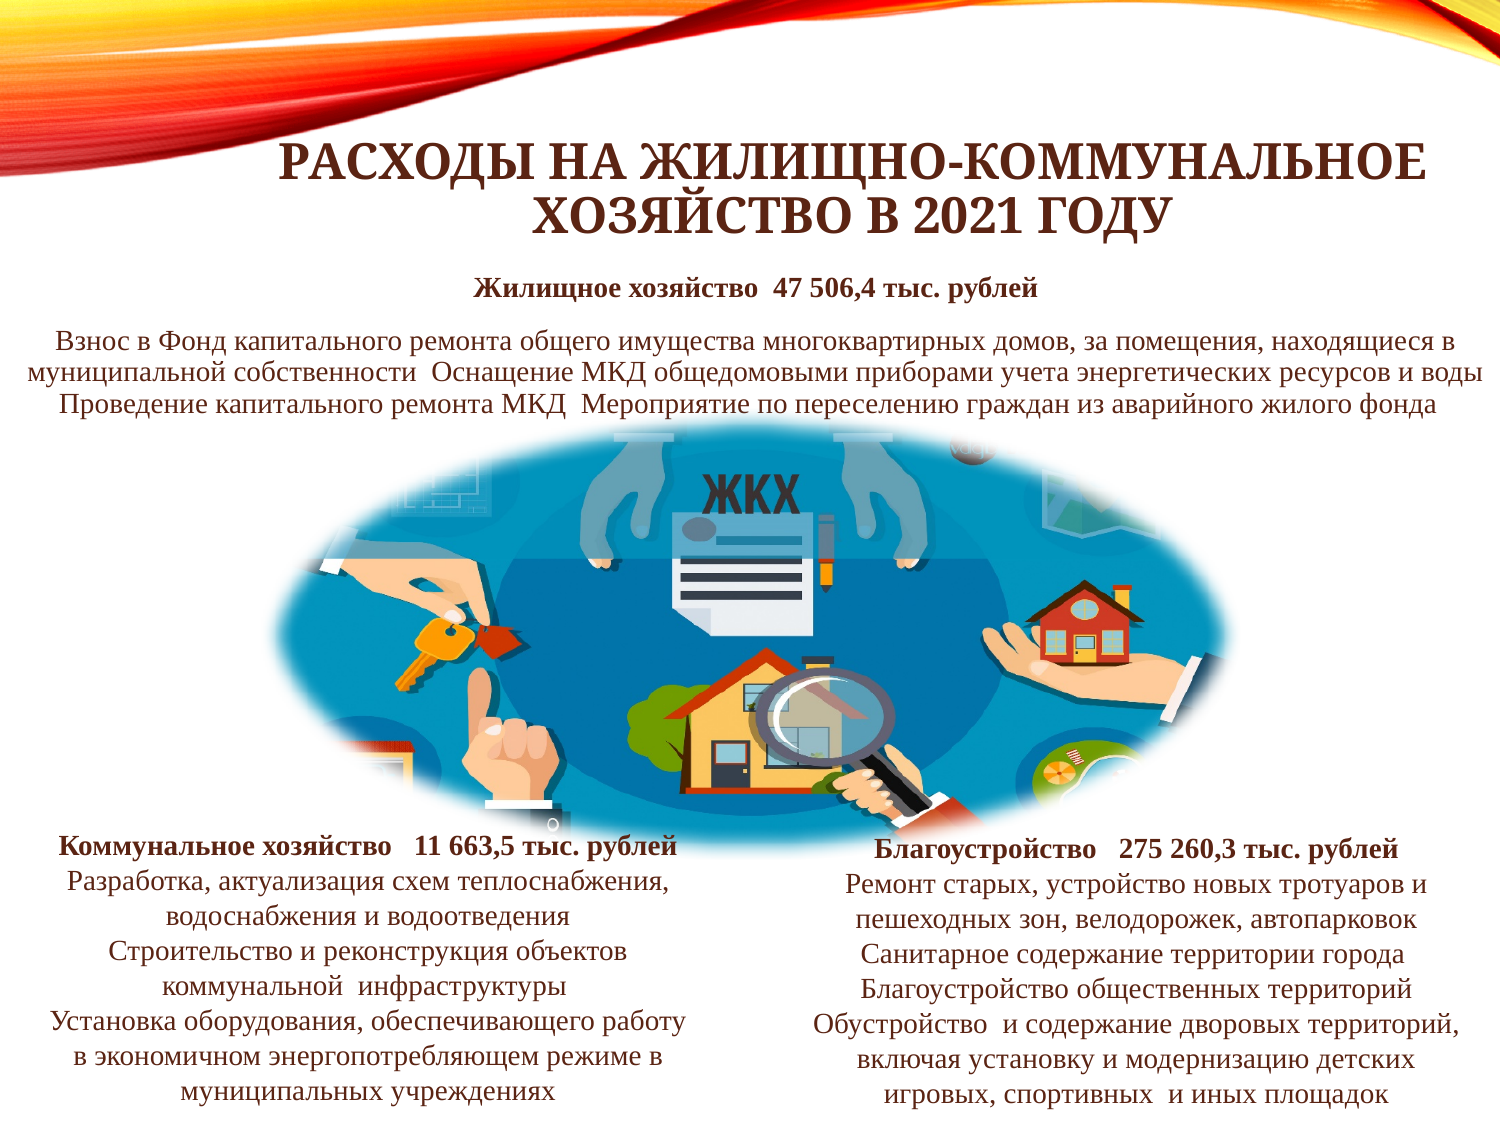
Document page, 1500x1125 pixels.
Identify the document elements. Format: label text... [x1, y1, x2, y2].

picture [0, 0, 1500, 178]
text_box Благоустройство 275 260,3 тыс. рублей Ремонт старых, устройство новых тротуаров и пешеходных зон, велодорожек, автопарковок Санитарное содержание территории города Благоустройство общественных территорий Обустройство и содержание дворовых территорий, включая установку и модернизацию детских игровых, спортивных и иных площадок [796, 822, 1477, 1117]
list Жилищное хозяйство 47 506,4 тыс. рублей Взнос в Фонд капитального ремонта общего имущества многоквартирных домов, за помещения, находящиеся в муниципальной собственности Оснащение МКД общедомовыми приборами учета энергетических ресурсов и воды Проведение капитального ремонта МКД Мероприятие по переселению граждан из аварийного жилого фонда [11, 265, 1500, 445]
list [259, 408, 1241, 860]
text_box Коммунальное хозяйство 11 663,5 тыс. рублей Разработка, актуализация схем теплоснабжения, водоснабжения и водоотведения Строительство и реконструкция объектов коммунальной инфраструктуры Установка оборудования, обеспечивающего работу в экономичном энергопотребляющем режиме в муниципальных учреждениях [33, 819, 704, 1114]
title Расходы на жилищно-коммунальное хозяйство в 2021 году [206, 90, 1500, 265]
